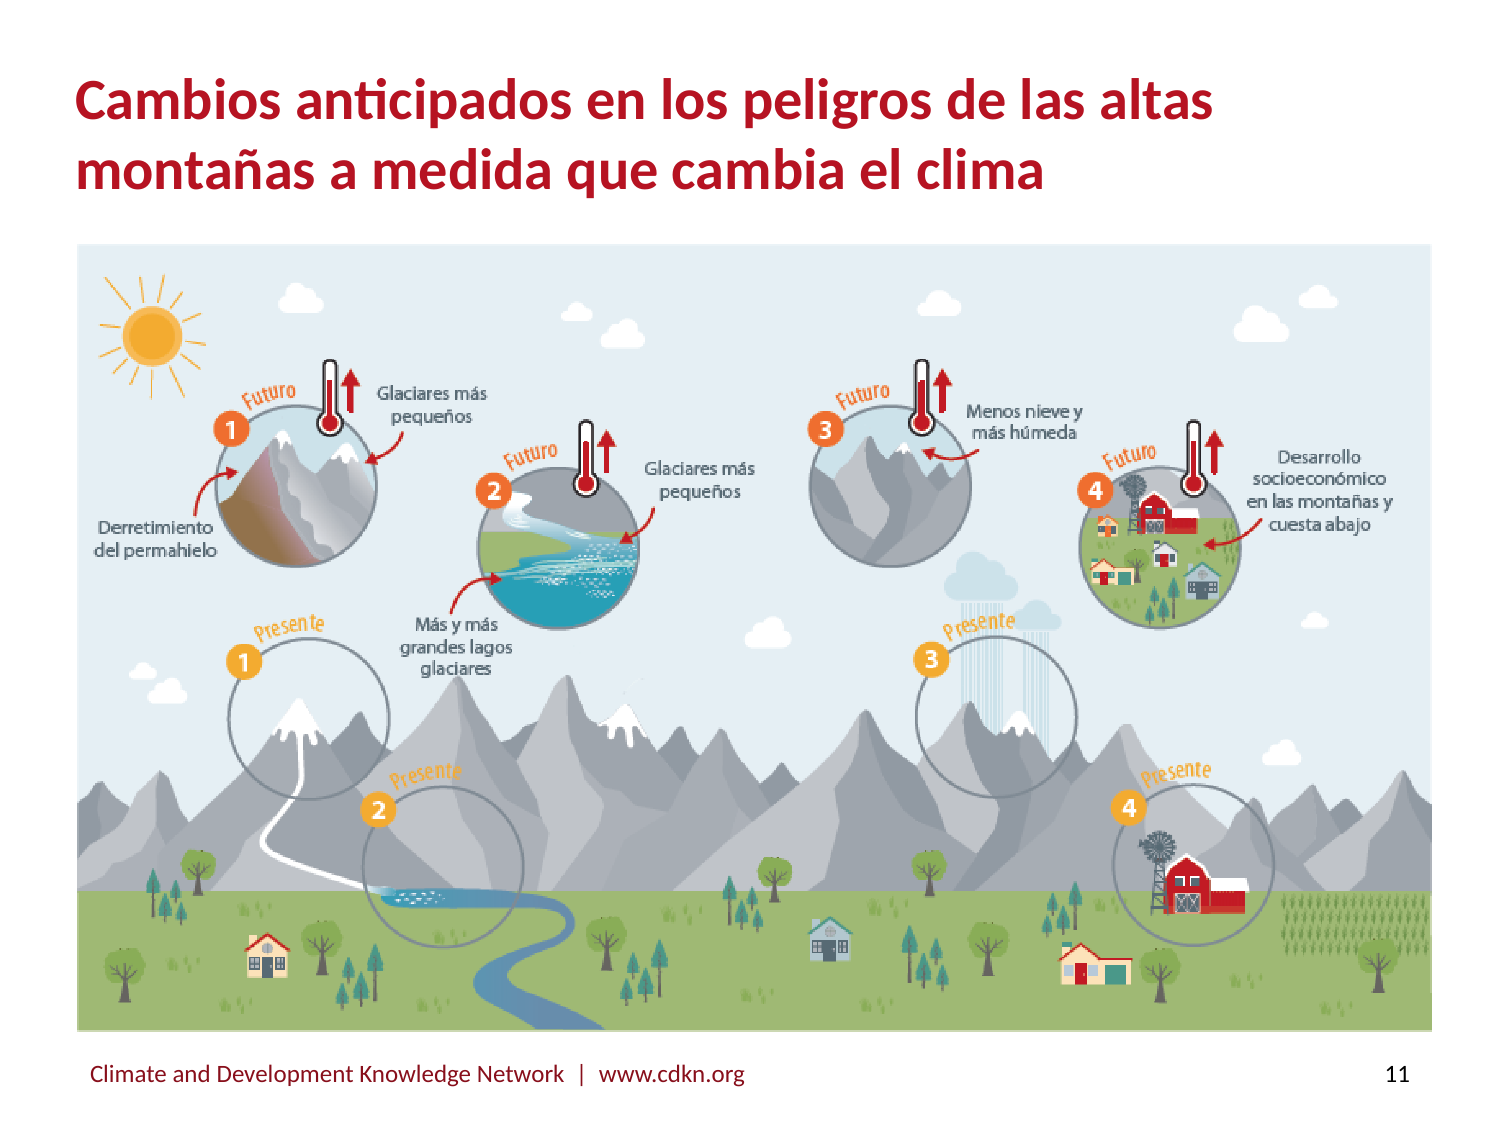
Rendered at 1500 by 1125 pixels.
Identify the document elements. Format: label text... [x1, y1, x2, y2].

picture [74, 224, 1439, 1043]
title Cambios anticipados en los peligros de las altas montañas a medida que cambia el clima [75, 61, 1425, 222]
slide_number 11 [1345, 1051, 1425, 1103]
slide_number Climate and Development Knowledge Network | www.cdkn.org [75, 1050, 871, 1103]
